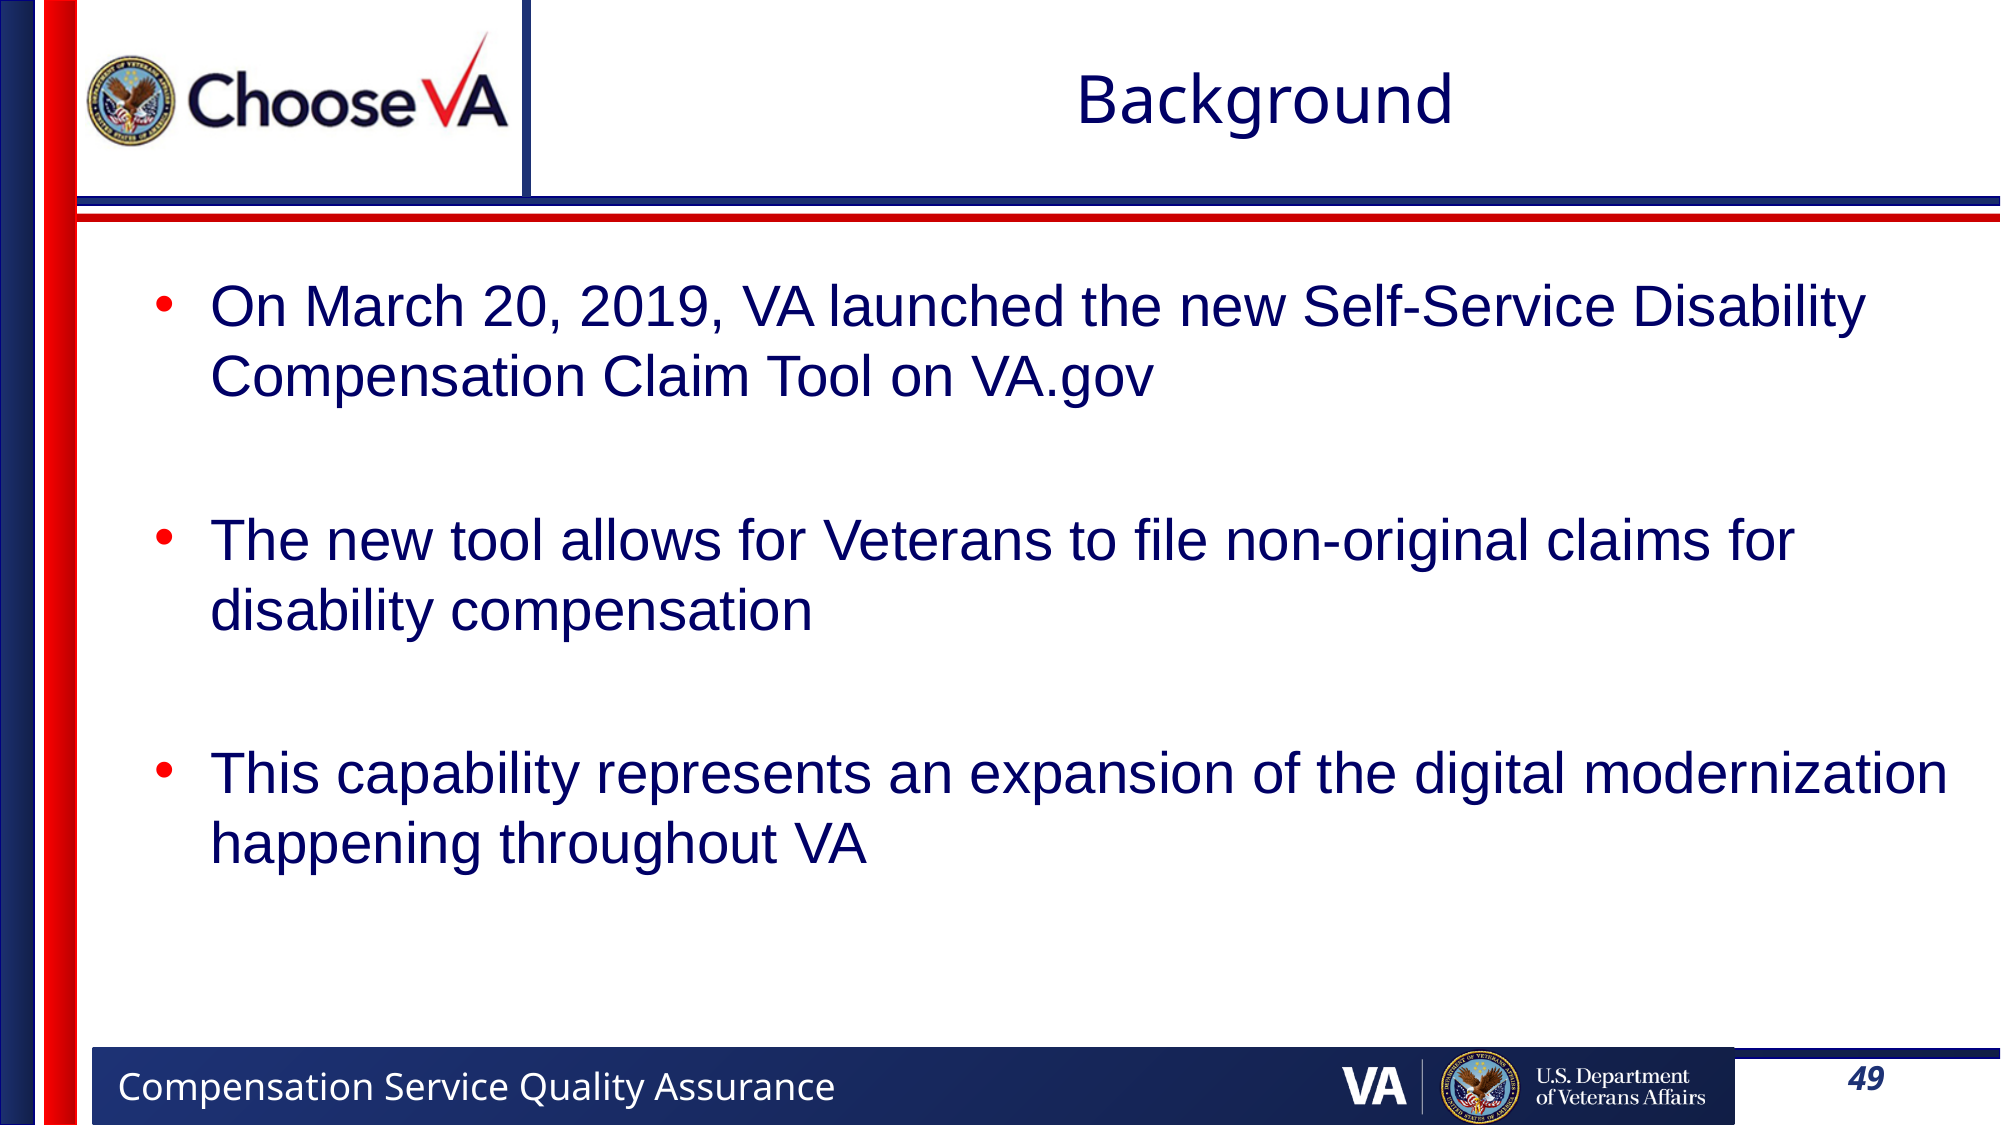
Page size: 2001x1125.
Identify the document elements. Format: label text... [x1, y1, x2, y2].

picture [84, 15, 515, 157]
slide_number 49 [1733, 1042, 2000, 1118]
list On March 20, 2019, VA launched the new Self-Service Disability Compensation Claim Tool on VA.gov The new tool allows for Veterans to file non-original claims for disability compensation This capability represents an expansion of the digital modernization happening throughout VA [138, 260, 1974, 1031]
title Background [531, 0, 2000, 194]
picture [1342, 1049, 1705, 1125]
